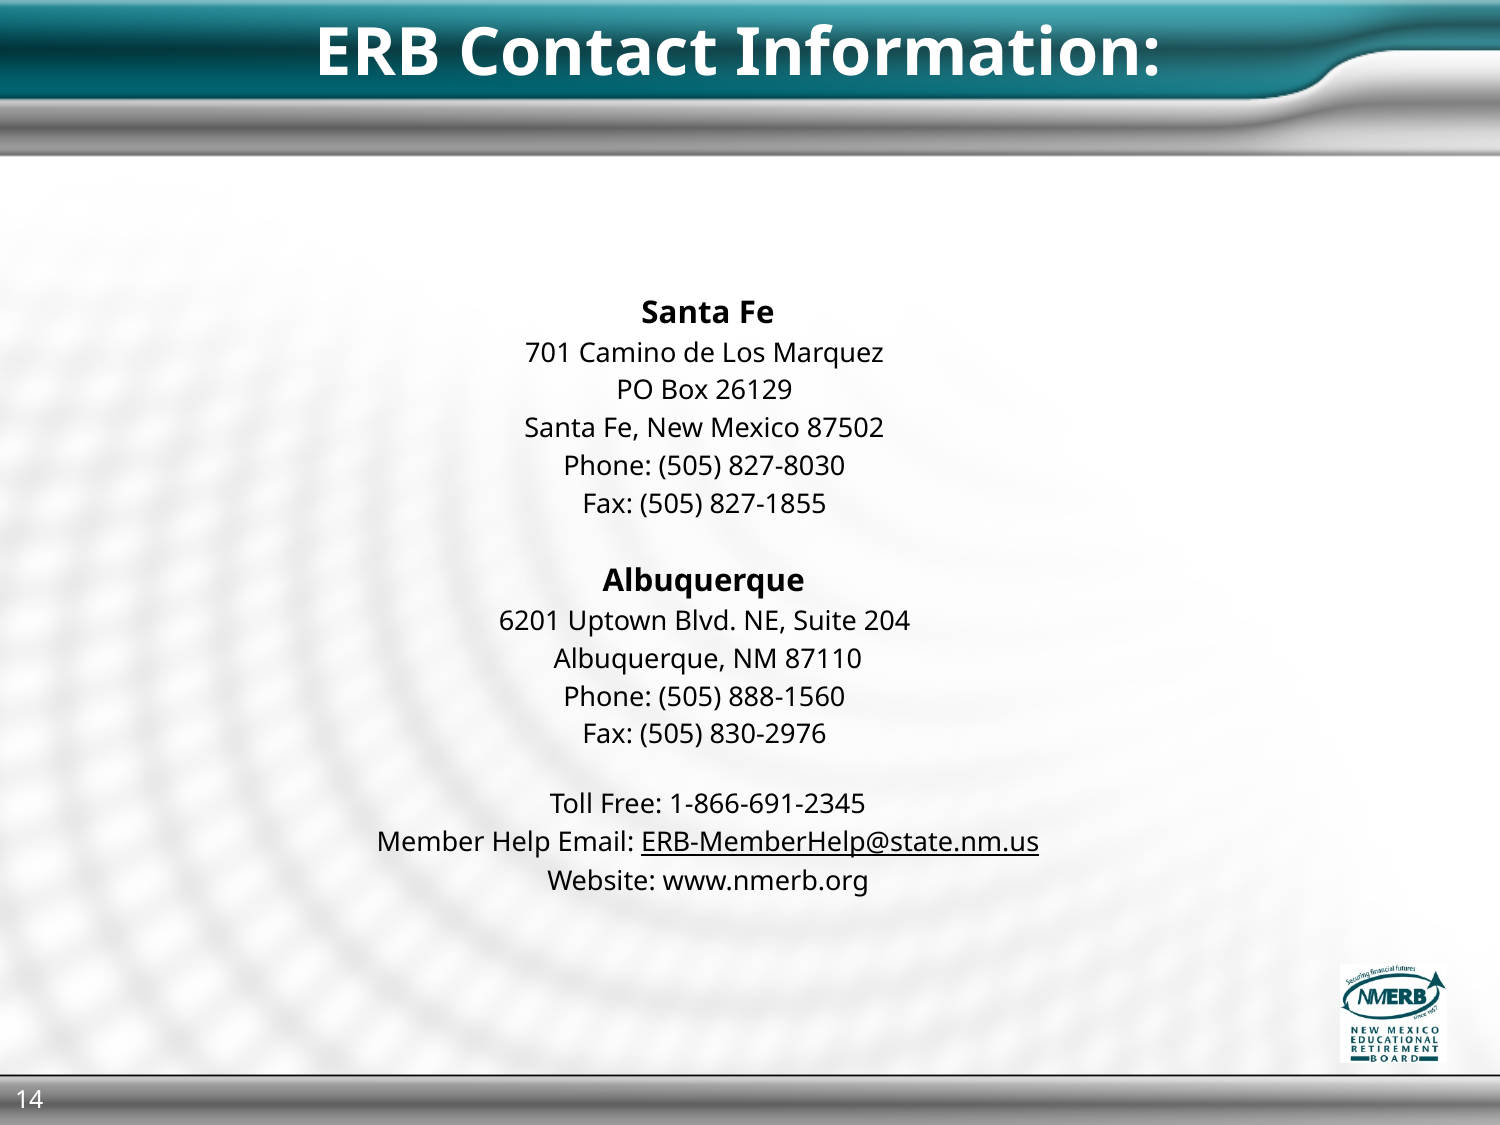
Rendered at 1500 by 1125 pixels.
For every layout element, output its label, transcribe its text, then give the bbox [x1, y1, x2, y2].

slide_number 14 [0, 1075, 100, 1125]
picture [0, 0, 1500, 1125]
list Santa Fe 701 Camino de Los Marquez PO Box 26129 Santa Fe, New Mexico 87502 Phone: (505) 827-8030 Fax: (505) 827-1855 Albuquerque 6201 Uptown Blvd. NE, Suite 204 Albuquerque, NM 87110 Phone: (505) 888-1560 Fax: (505) 830-2976 Toll Free: 1-866-691-2345 Member Help Email: ERB-MemberHelp@state.nm.us Website: www.nmerb.org [46, 224, 1370, 998]
title ERB Contact Information: [61, 0, 1415, 99]
